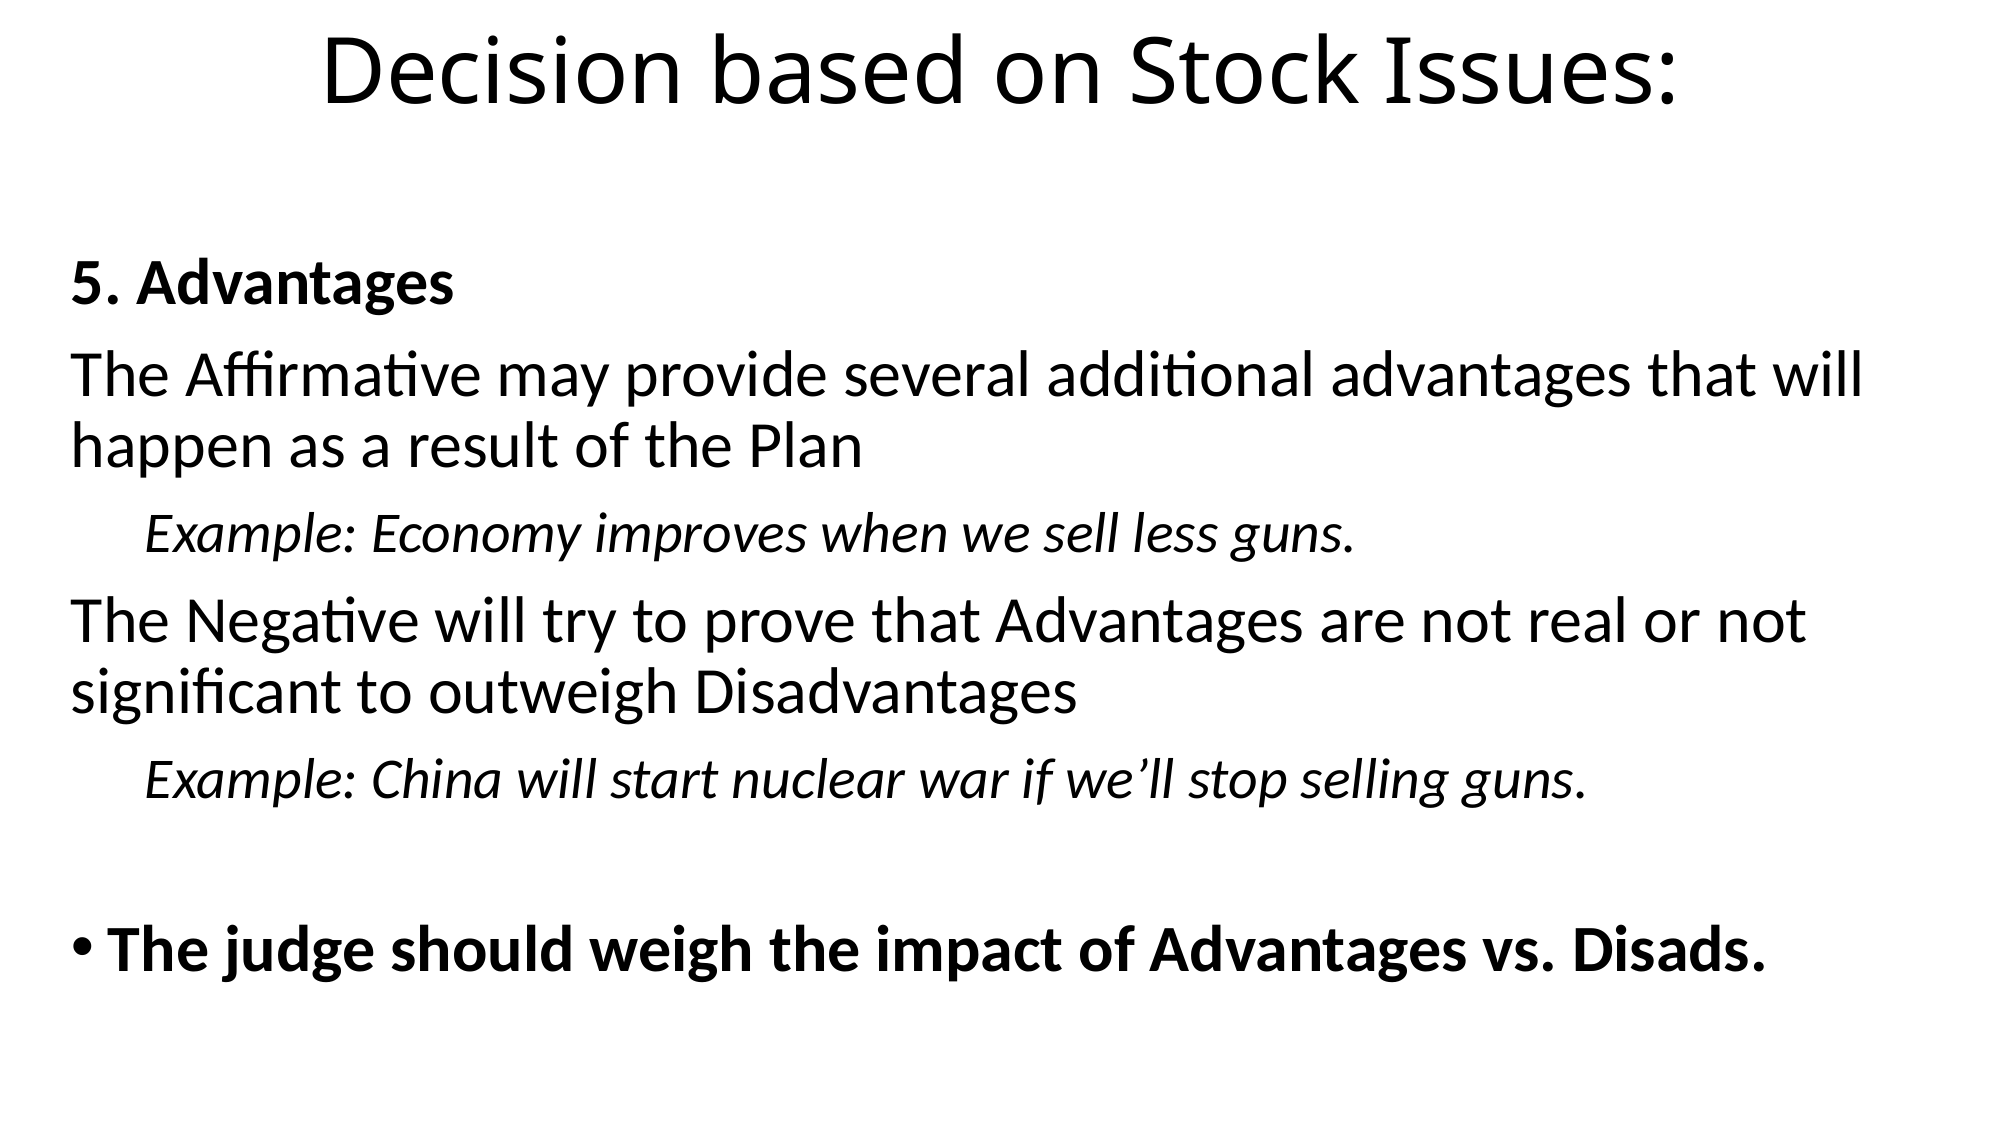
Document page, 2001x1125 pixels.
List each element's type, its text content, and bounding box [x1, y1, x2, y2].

list 5. Advantages The Affirmative may provide several additional advantages that will happen as a result of the Plan Example: Economy improves when we sell less guns. The Negative will try to prove that Advantages are not real or not significant to outweigh Disadvantages Example: China will start nuclear war if we’ll stop selling guns. The judge should weigh the impact of Advantages vs. Disads. [55, 240, 1945, 1000]
title Decision based on Stock Issues: [137, 0, 1863, 240]
